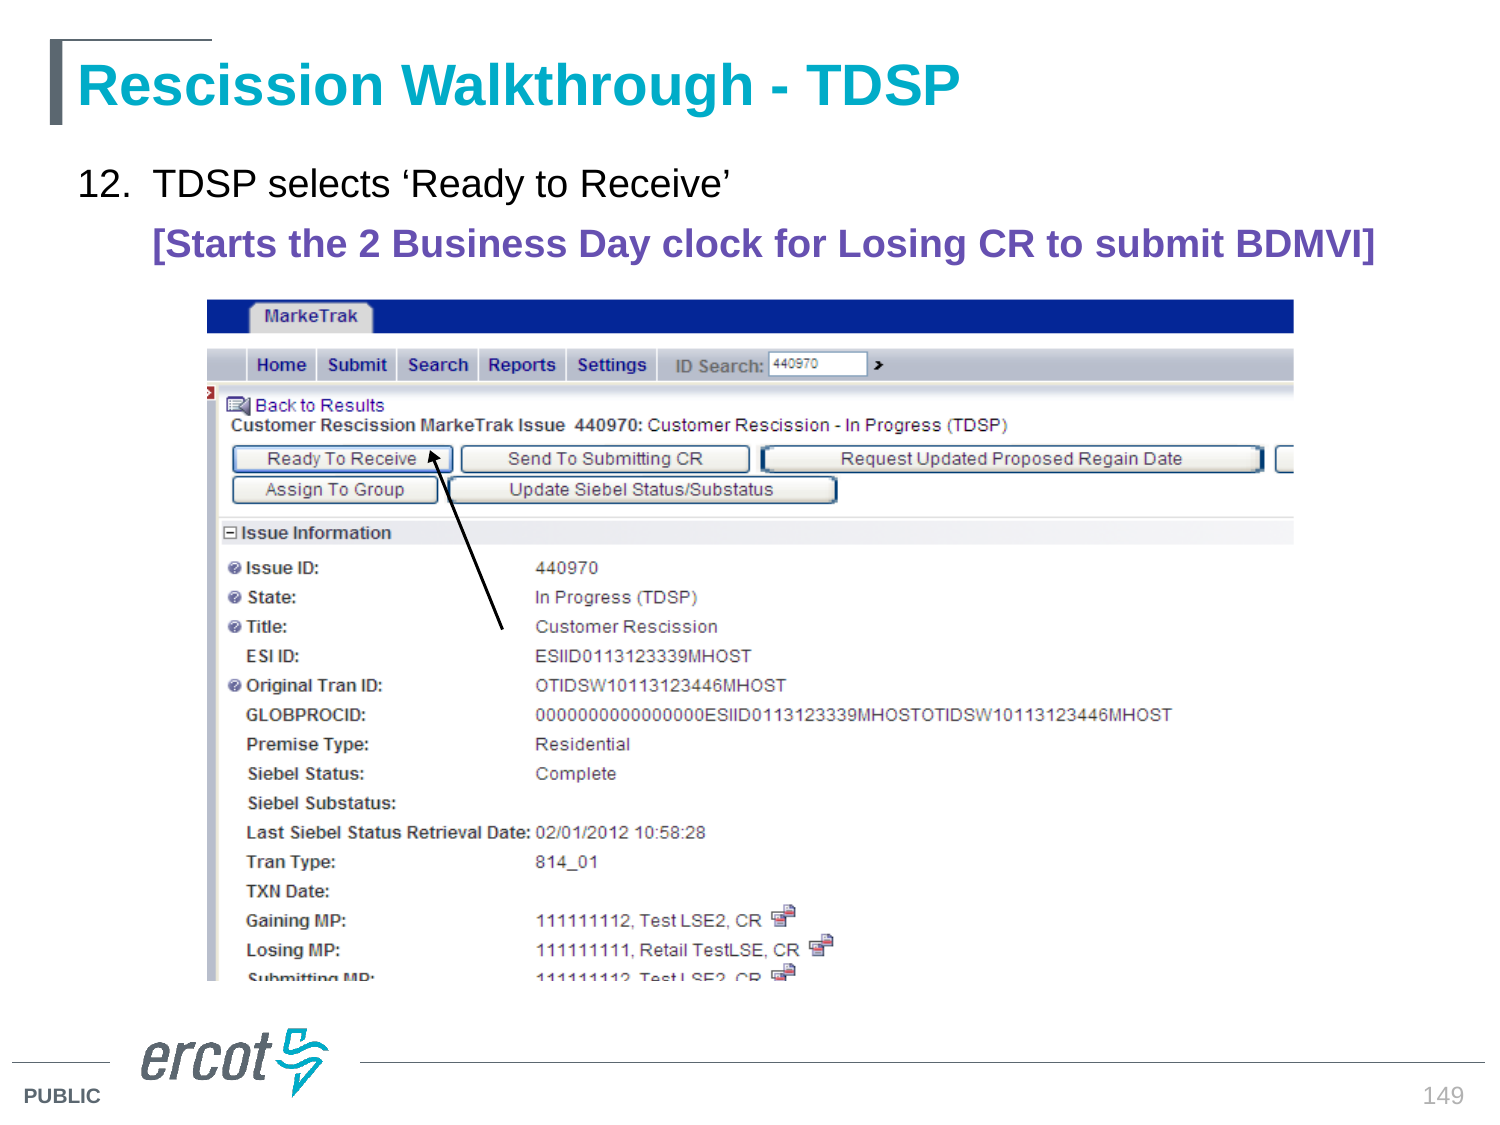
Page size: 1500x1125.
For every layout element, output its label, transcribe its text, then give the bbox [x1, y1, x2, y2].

slide_number 149 [1400, 1076, 1488, 1113]
list TDSP selects ‘Ready to Receive’ [Starts the 2 Business Day clock for Losing CR to submit BDMVI] [62, 150, 1450, 276]
title Rescission Walkthrough - TDSP [62, 39, 1450, 125]
picture [137, 1024, 332, 1100]
picture [206, 295, 1294, 981]
